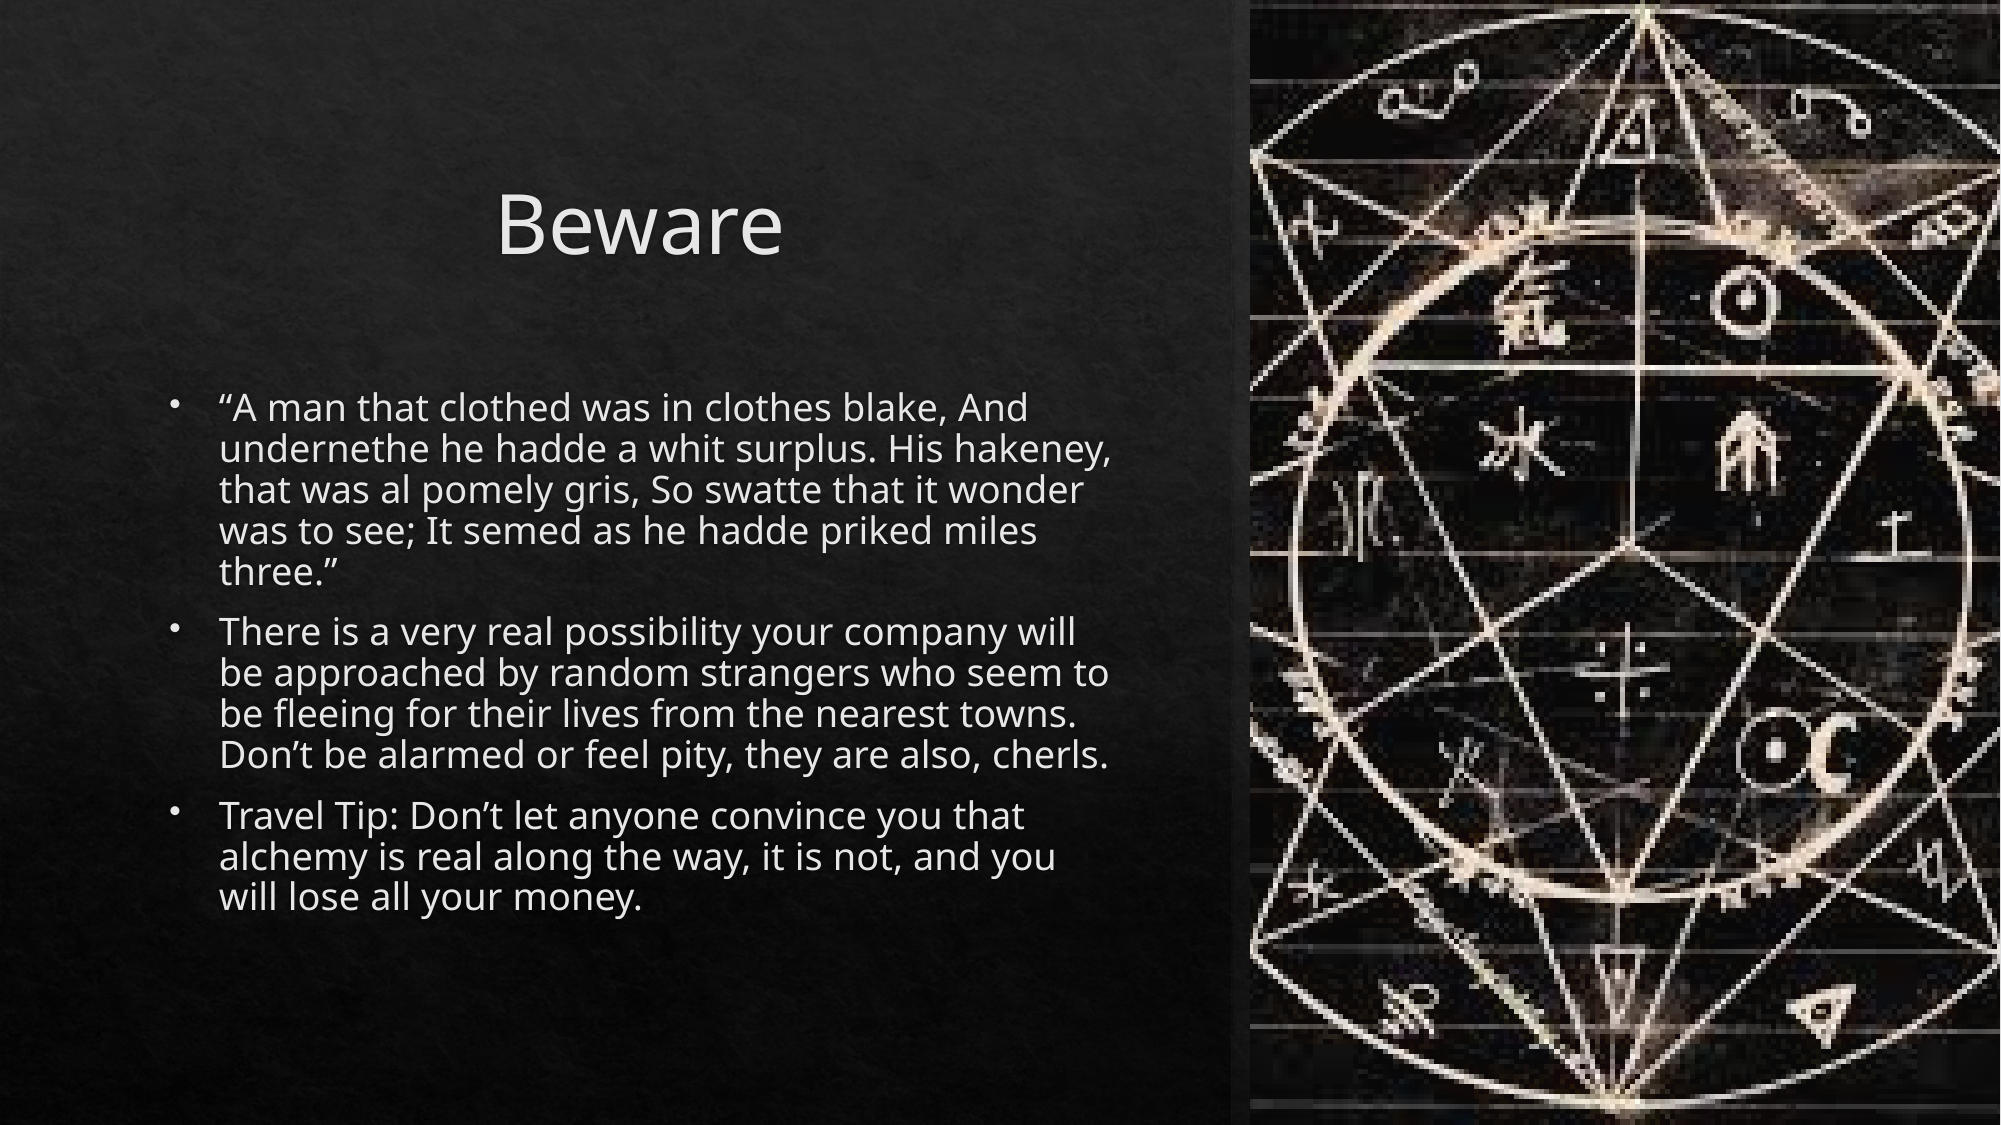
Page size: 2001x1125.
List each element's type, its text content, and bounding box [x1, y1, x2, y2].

text_box [0, 0, 1225, 1125]
title Beware [149, 99, 1131, 343]
picture [1230, 0, 2000, 1125]
list “A man that clothed was in clothes blake, And undernethe he hadde a whit surplus. His hakeney, that was al pomely gris, So swatte that it wonder was to see; It semed as he hadde priked miles three.” There is a very real possibility your company will be approached by random strangers who seem to be fleeing for their lives from the nearest towns. Don’t be alarmed or feel pity, they are also, cherls. Travel Tip: Don’t let anyone convince you that alchemy is real along the way, it is not, and you will lose all your money. [149, 373, 1131, 935]
